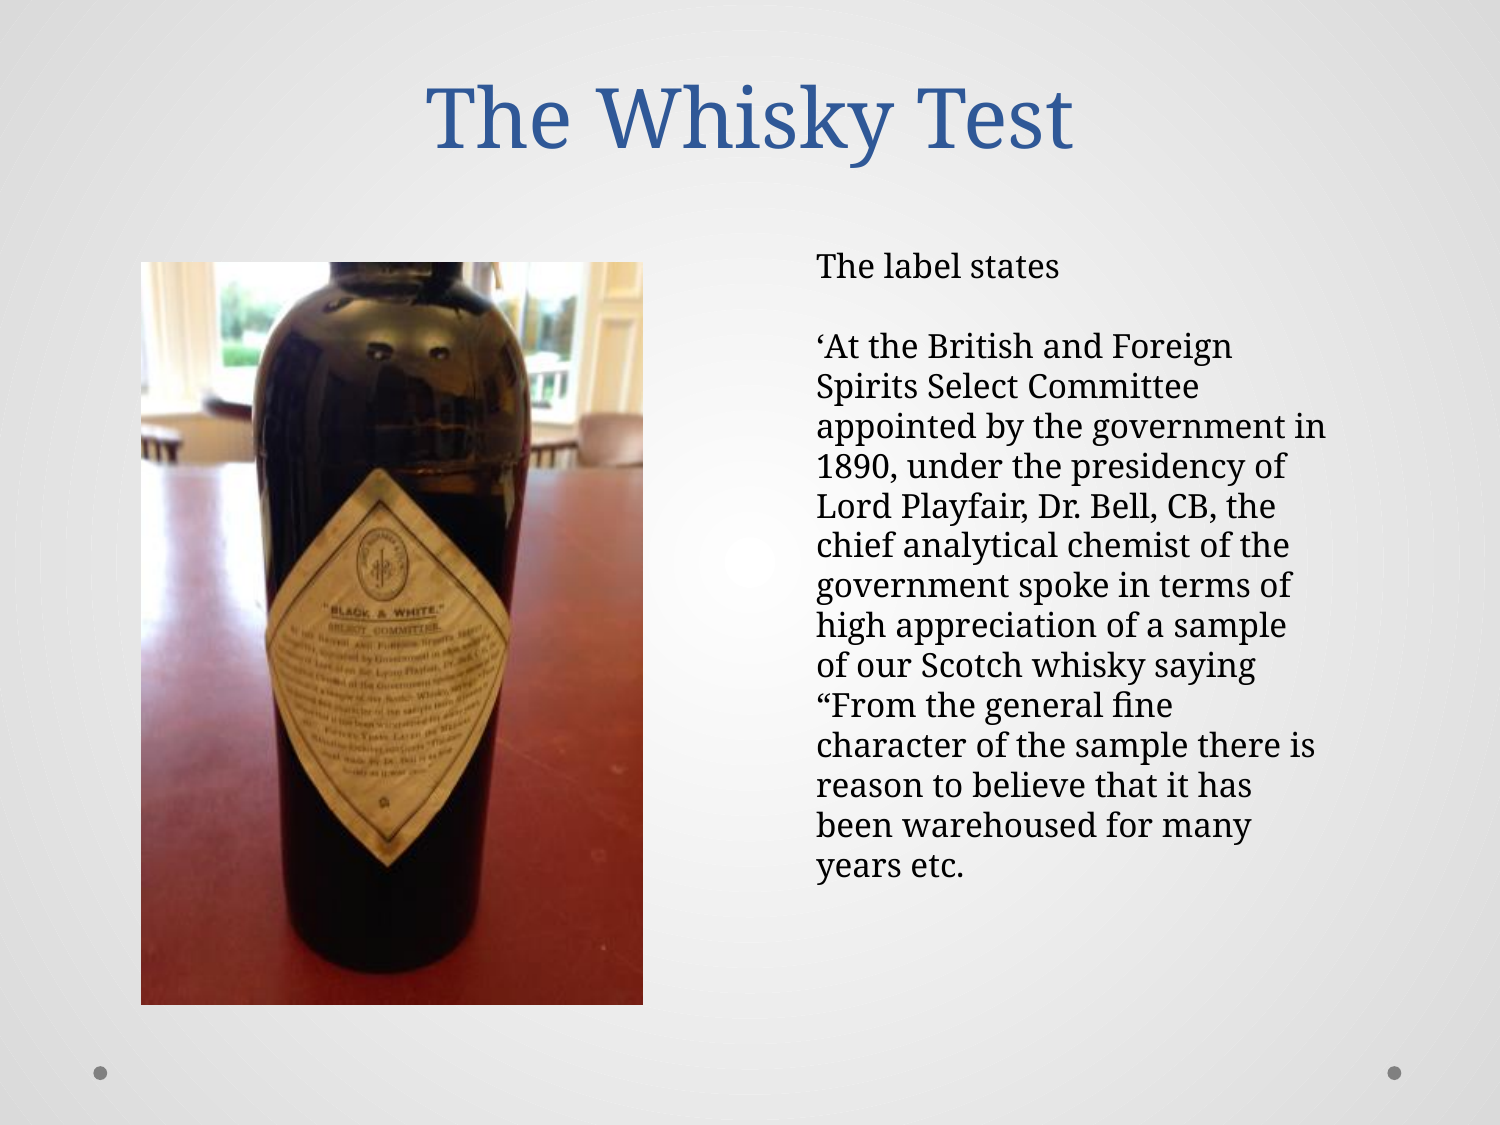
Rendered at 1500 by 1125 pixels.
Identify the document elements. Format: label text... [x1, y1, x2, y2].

text_box The label states ‘At the British and Foreign Spirits Select Committee appointed by the government in 1890, under the presidency of Lord Playfair, Dr. Bell, CB, the chief analytical chemist of the government spoke in terms of high appreciation of a sample of our Scotch whisky saying “From the general fine character of the sample there is reason to believe that it has been warehoused for many years etc. [801, 197, 1343, 932]
title The Whisky Test [75, 58, 1425, 173]
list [0, 262, 1001, 1006]
